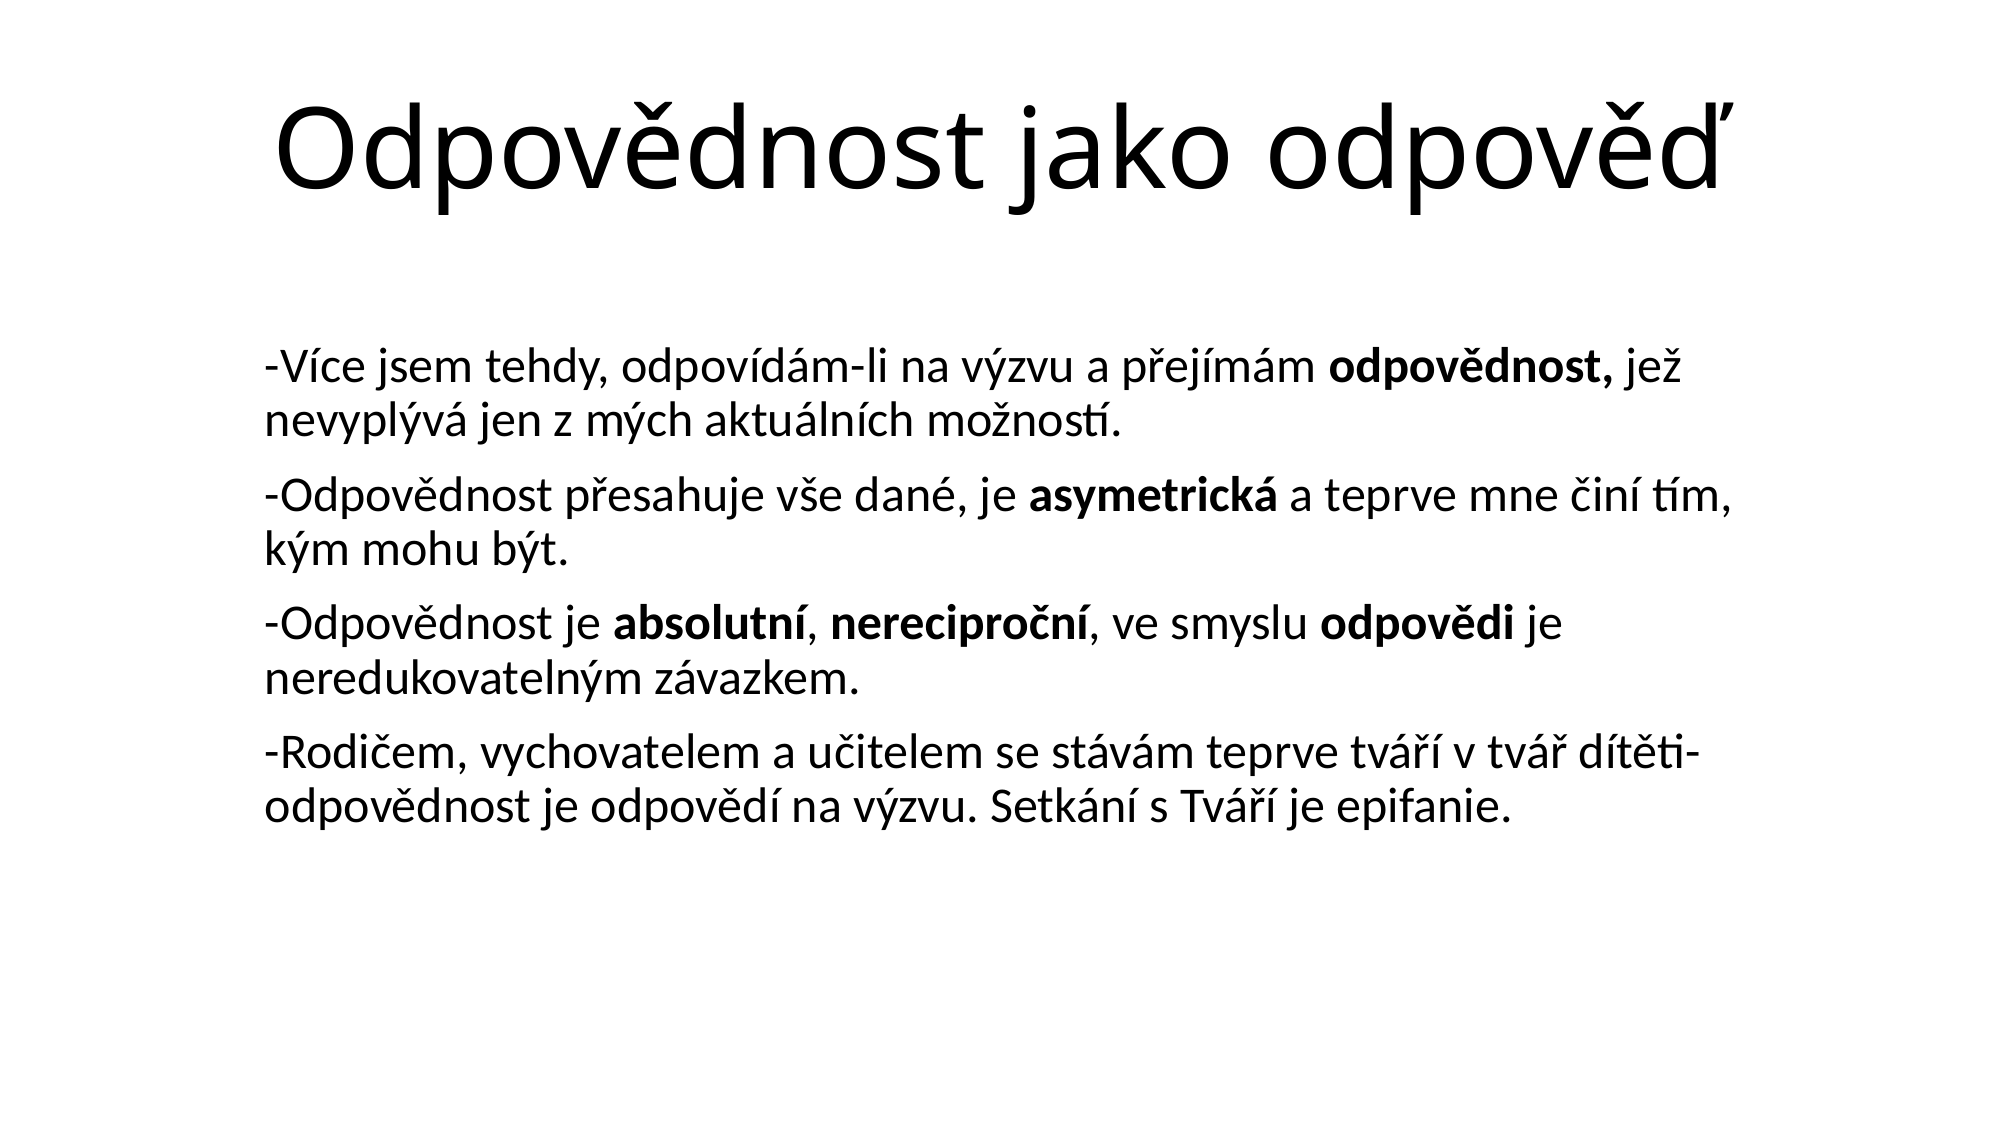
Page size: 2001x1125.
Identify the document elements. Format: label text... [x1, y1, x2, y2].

title Odpovědnost jako odpověď [249, 70, 1750, 221]
subtitle -Více jsem tehdy, odpovídám-li na výzvu a přejímám odpovědnost, jež nevyplývá jen z mých aktuálních možností. -Odpovědnost přesahuje vše dané, je asymetrická a teprve mne činí tím, kým mohu být. -Odpovědnost je absolutní, nereciproční, ve smyslu odpovědi je neredukovatelným závazkem. -Rodičem, vychovatelem a učitelem se stávám teprve tváří v tvář dítěti- odpovědnost je odpovědí na výzvu. Setkání s Tváří je epifanie. [249, 331, 1750, 1055]
